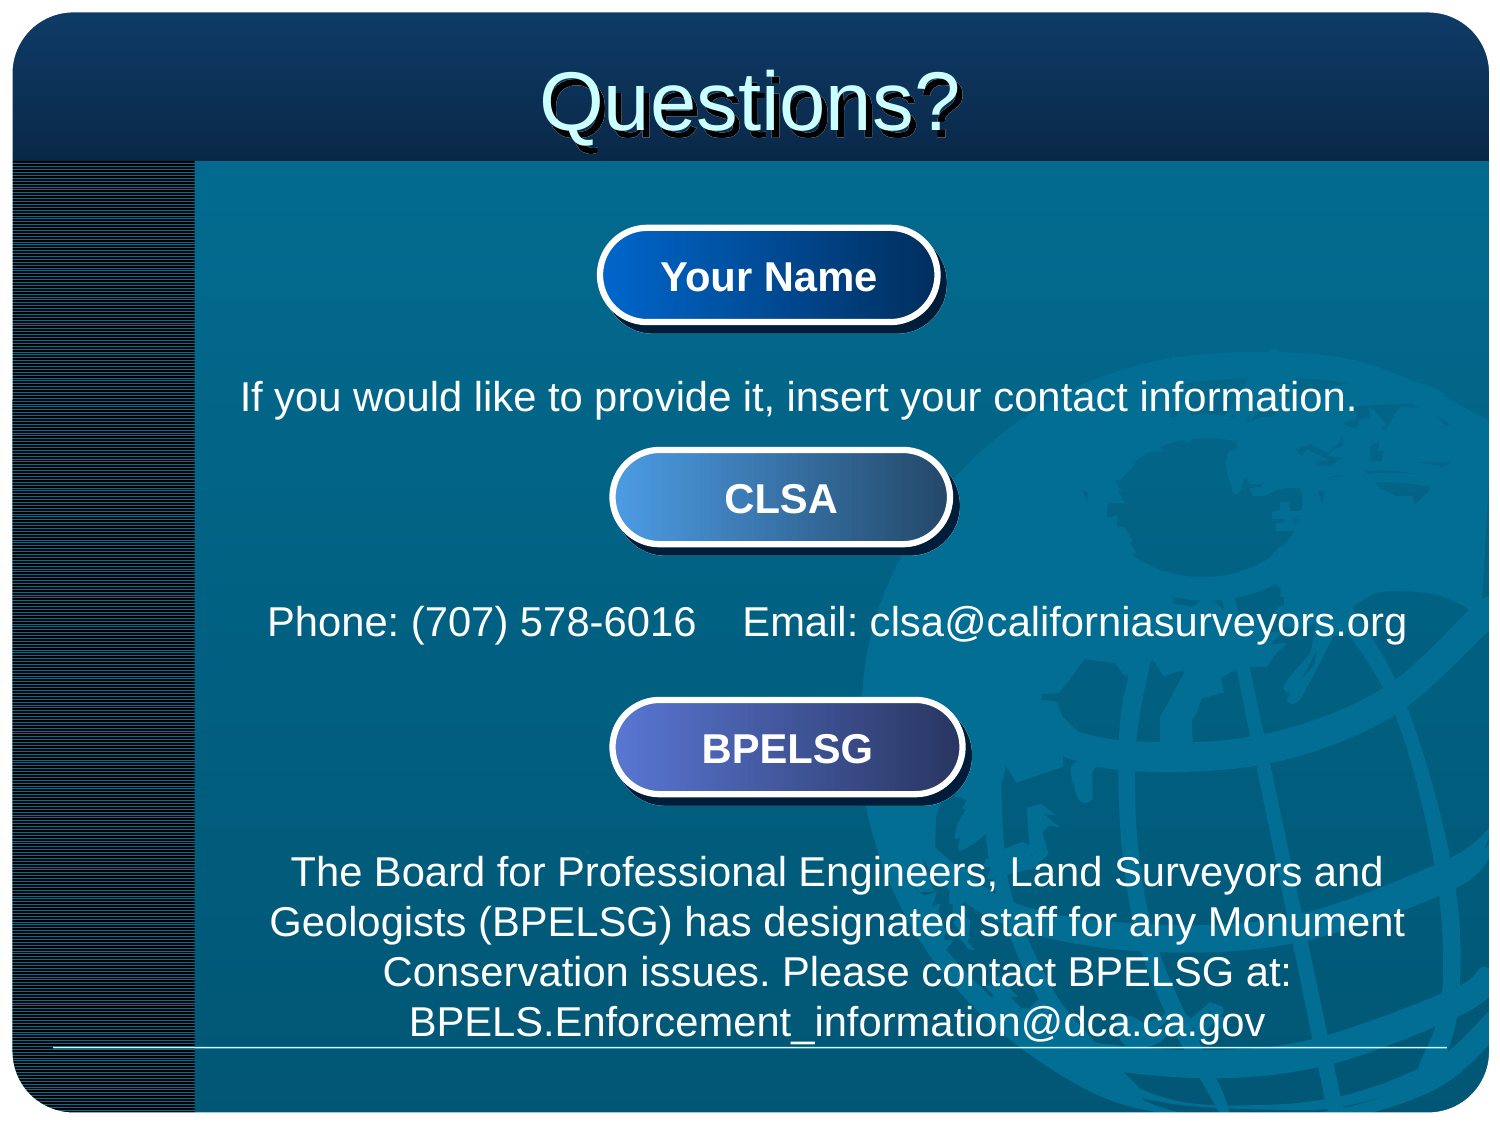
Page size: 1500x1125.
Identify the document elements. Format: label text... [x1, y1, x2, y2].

text_box Your Name [600, 227, 938, 323]
picture [597, 225, 946, 333]
picture [610, 447, 959, 555]
picture [610, 697, 971, 805]
title Questions? [75, 32, 1425, 163]
text_box Phone: (707) 578-6016 Email: clsa@californiasurveyors.org [199, 587, 1475, 653]
text_box If you would like to provide it, insert your contact information. [225, 362, 1475, 428]
text_box BPELSG [612, 699, 963, 795]
text_box CLSA [612, 449, 951, 545]
text_box The Board for Professional Engineers, Land Surveyors and Geologists (BPELSG) has designated staff for any Monument Conservation issues. Please contact BPELSG at: BPELS.Enforcement_information@dca.ca.gov [199, 837, 1475, 1053]
